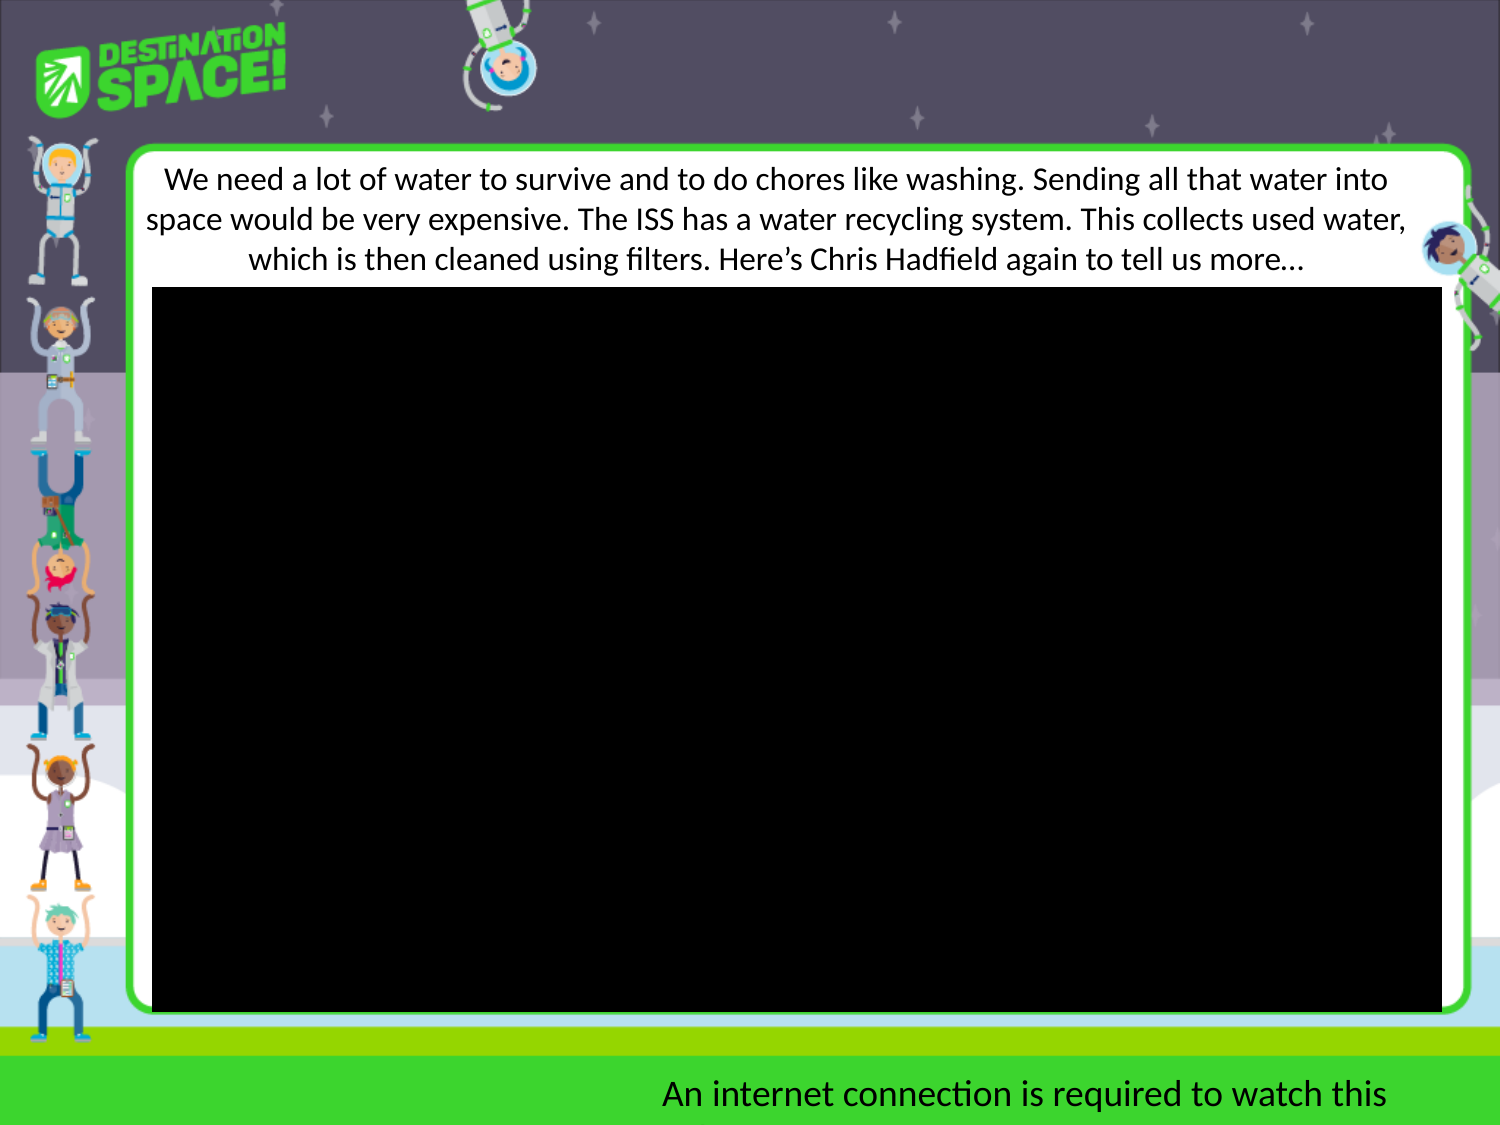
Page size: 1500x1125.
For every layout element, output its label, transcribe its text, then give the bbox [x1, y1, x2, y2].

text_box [151, 285, 1443, 1013]
picture [0, 0, 1500, 1125]
text_box We need a lot of water to survive and to do chores like washing. Sending all that water into space would be very expensive. The ISS has a water recycling system. This collects used water, which is then cleaned using filters. Here’s Chris Hadfield again to tell us more… [130, 149, 1424, 285]
text_box An internet connection is required to watch this video [644, 1057, 1498, 1125]
